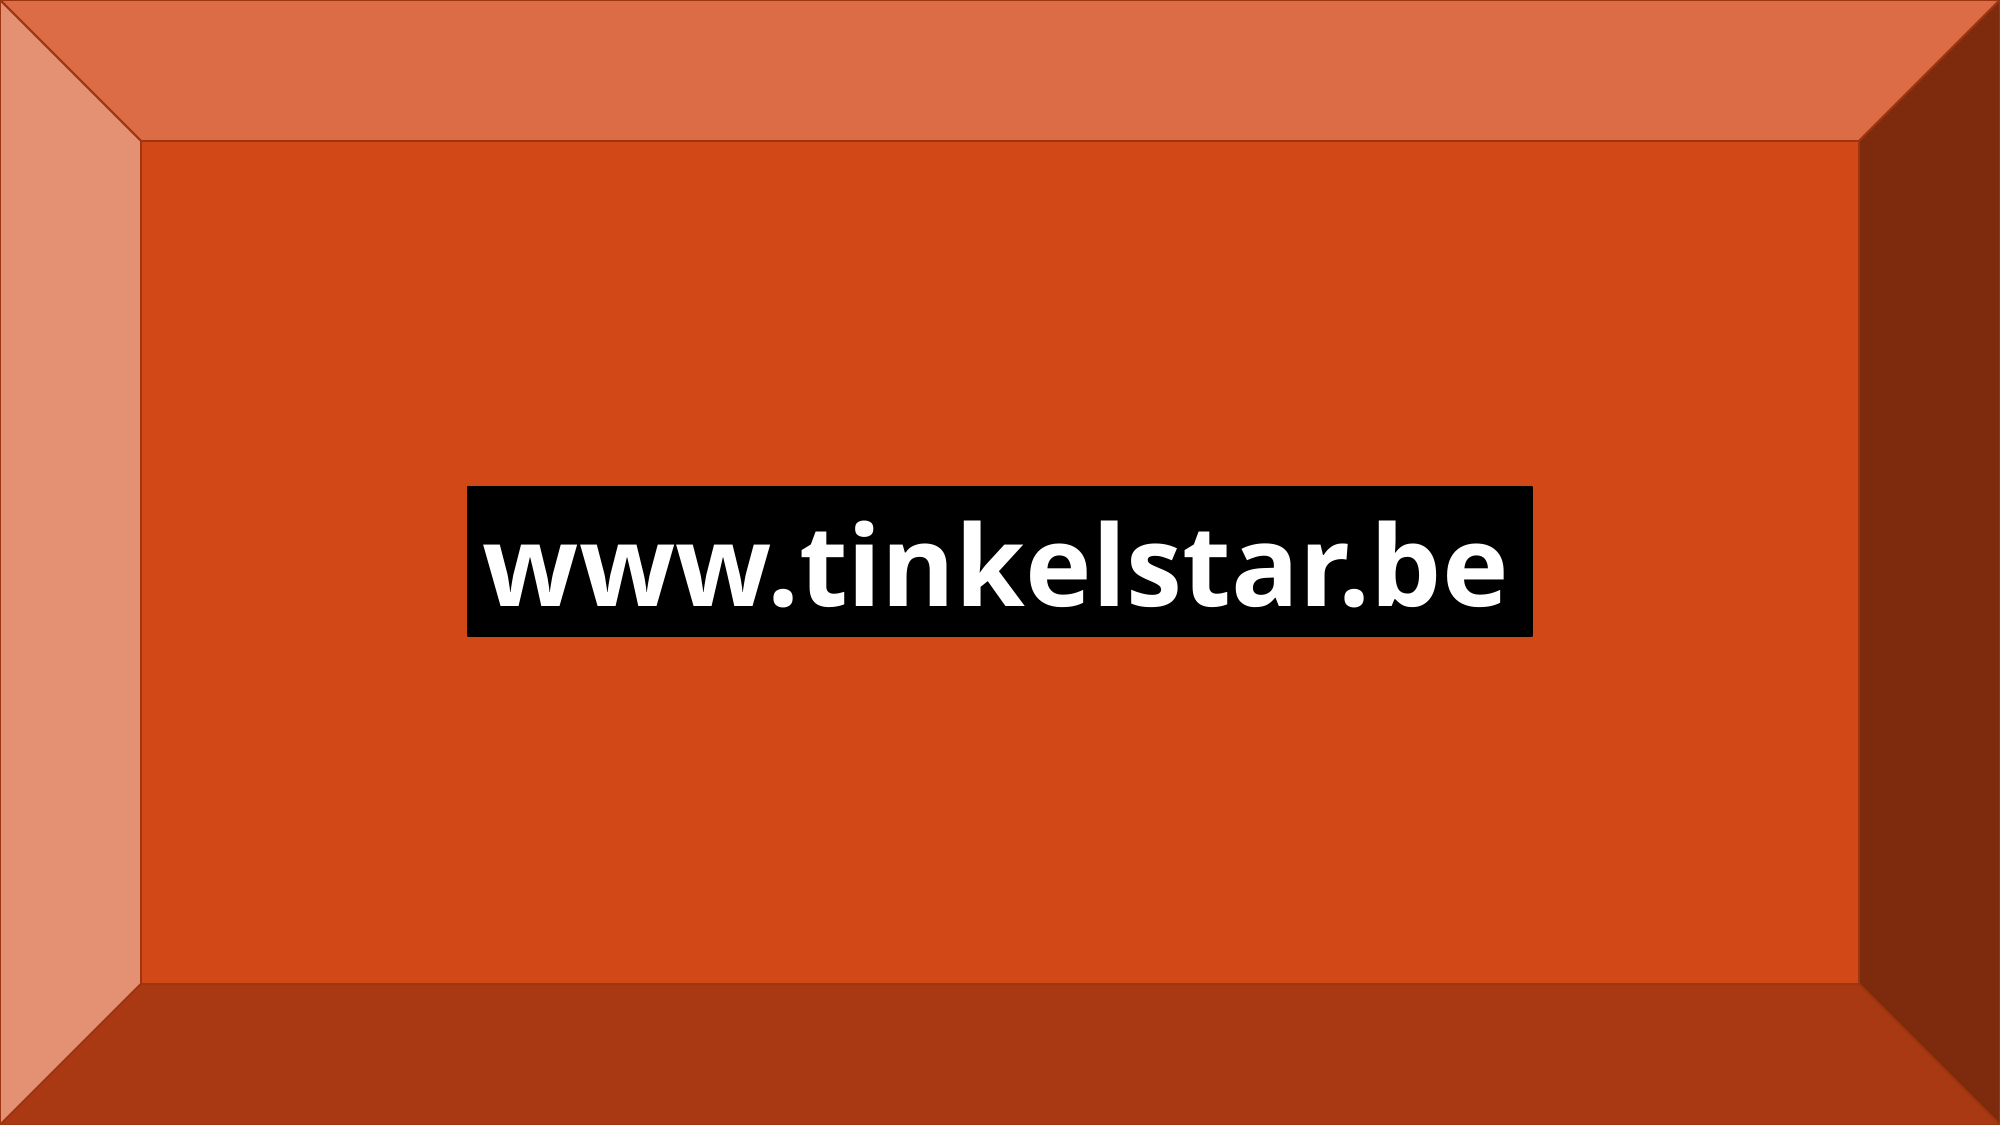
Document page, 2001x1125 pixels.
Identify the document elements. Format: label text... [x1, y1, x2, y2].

text_box [0, 0, 2000, 1125]
text_box www.tinkelstar.be [467, 486, 1533, 637]
